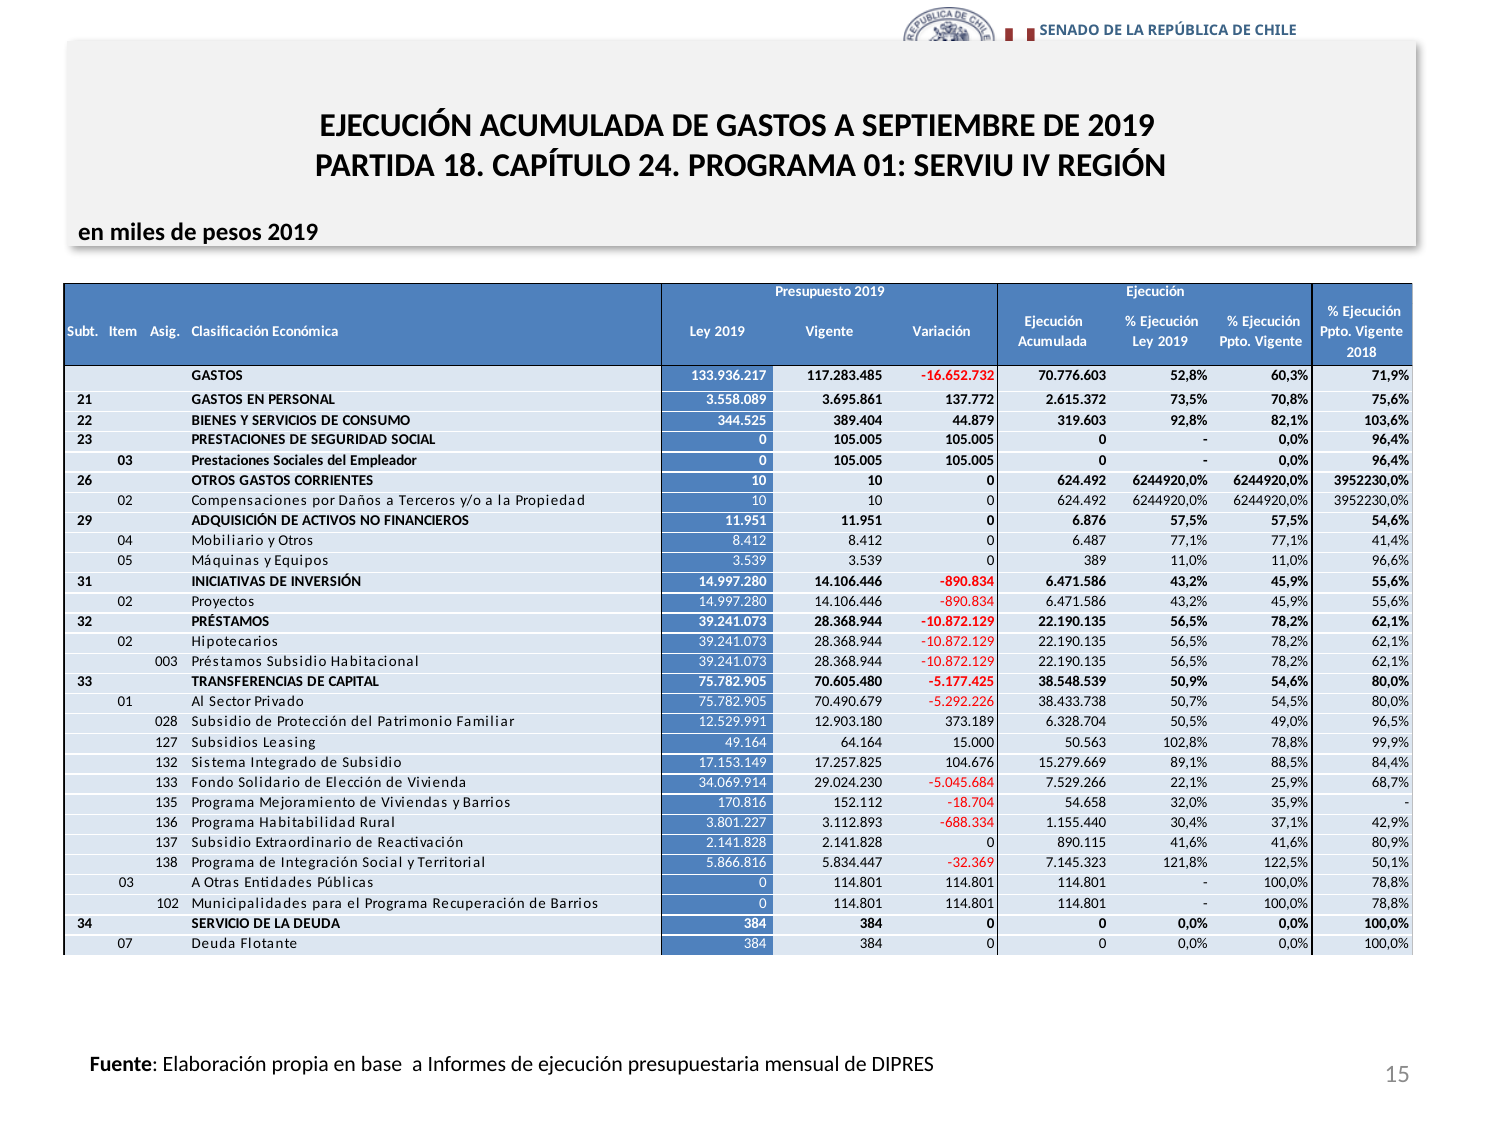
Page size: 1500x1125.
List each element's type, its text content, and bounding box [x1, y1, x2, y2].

slide_number 15 [1074, 1042, 1425, 1103]
text_box en miles de pesos 2019 [63, 208, 1414, 282]
picture [903, 7, 997, 41]
title EJECUCIÓN ACUMULADA DE GASTOS A SEPTIEMBRE DE 2019 PARTIDA 18. CAPÍTULO 24. PROGRAMA 01: SERVIU IV REGIÓN [67, 41, 1415, 246]
picture [63, 282, 1414, 957]
